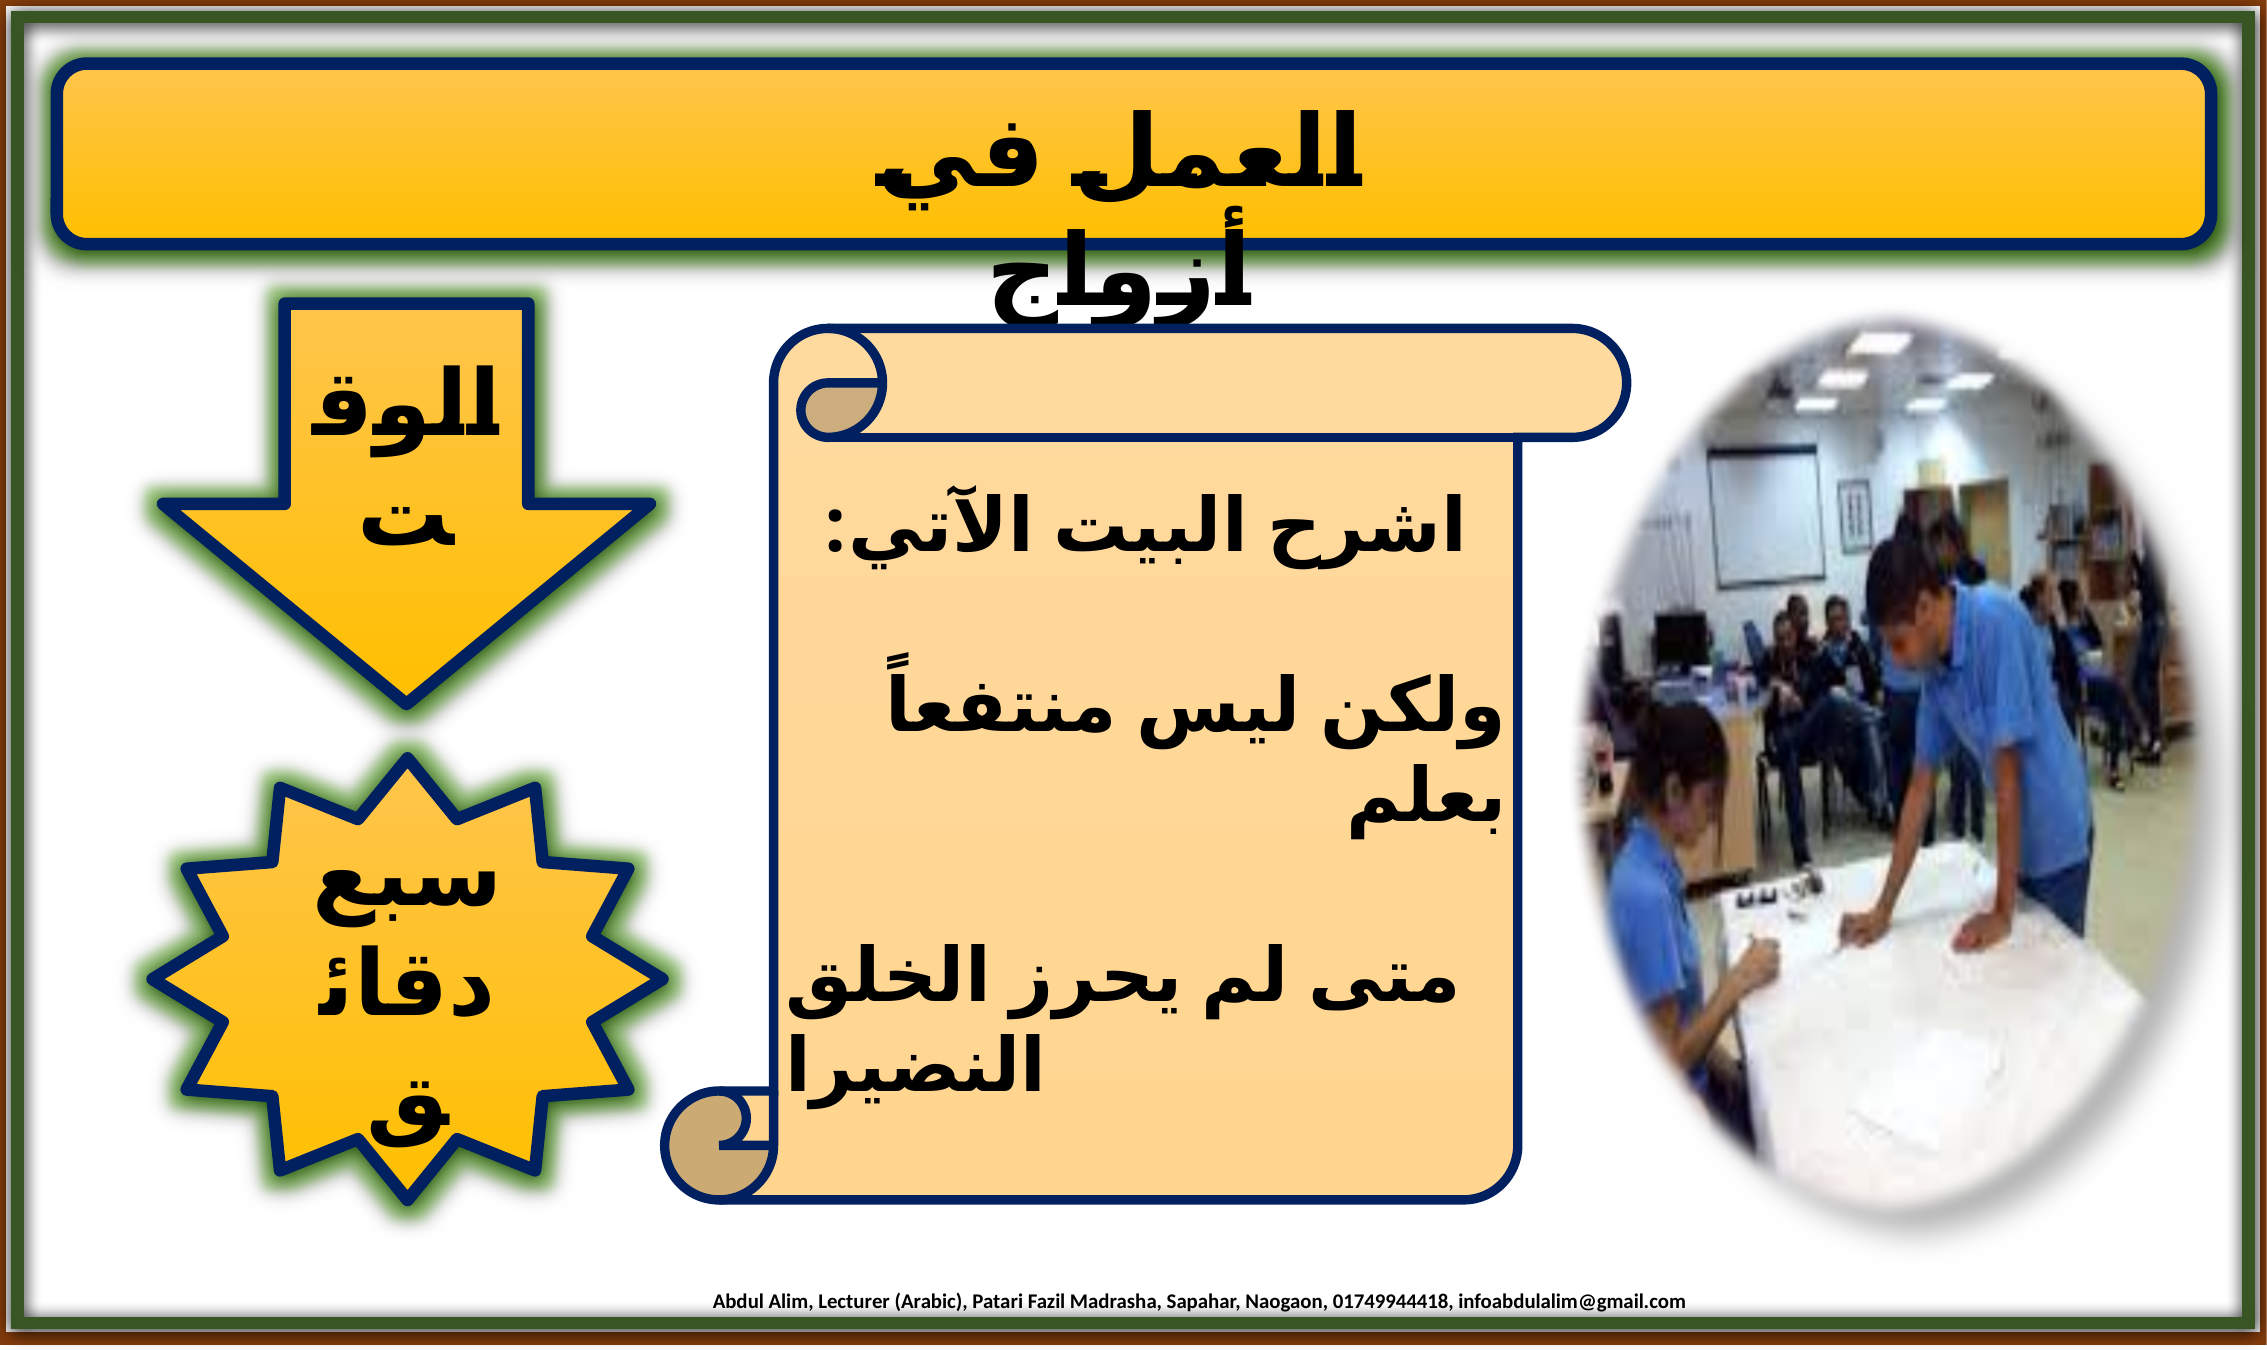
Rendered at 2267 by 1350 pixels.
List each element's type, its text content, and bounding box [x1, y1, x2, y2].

text_box سبع دقائق [152, 758, 663, 1201]
text_box الوقت [162, 303, 651, 705]
text_box اشرح البيت الآتي: ولكن ليس منتفعاً بعلم متى لم يحرز الخلق النضيرا [664, 327, 1567, 1201]
text_box [56, 63, 2212, 245]
picture [1567, 303, 2212, 1226]
text_box العمل في أزواج [824, 77, 1415, 327]
